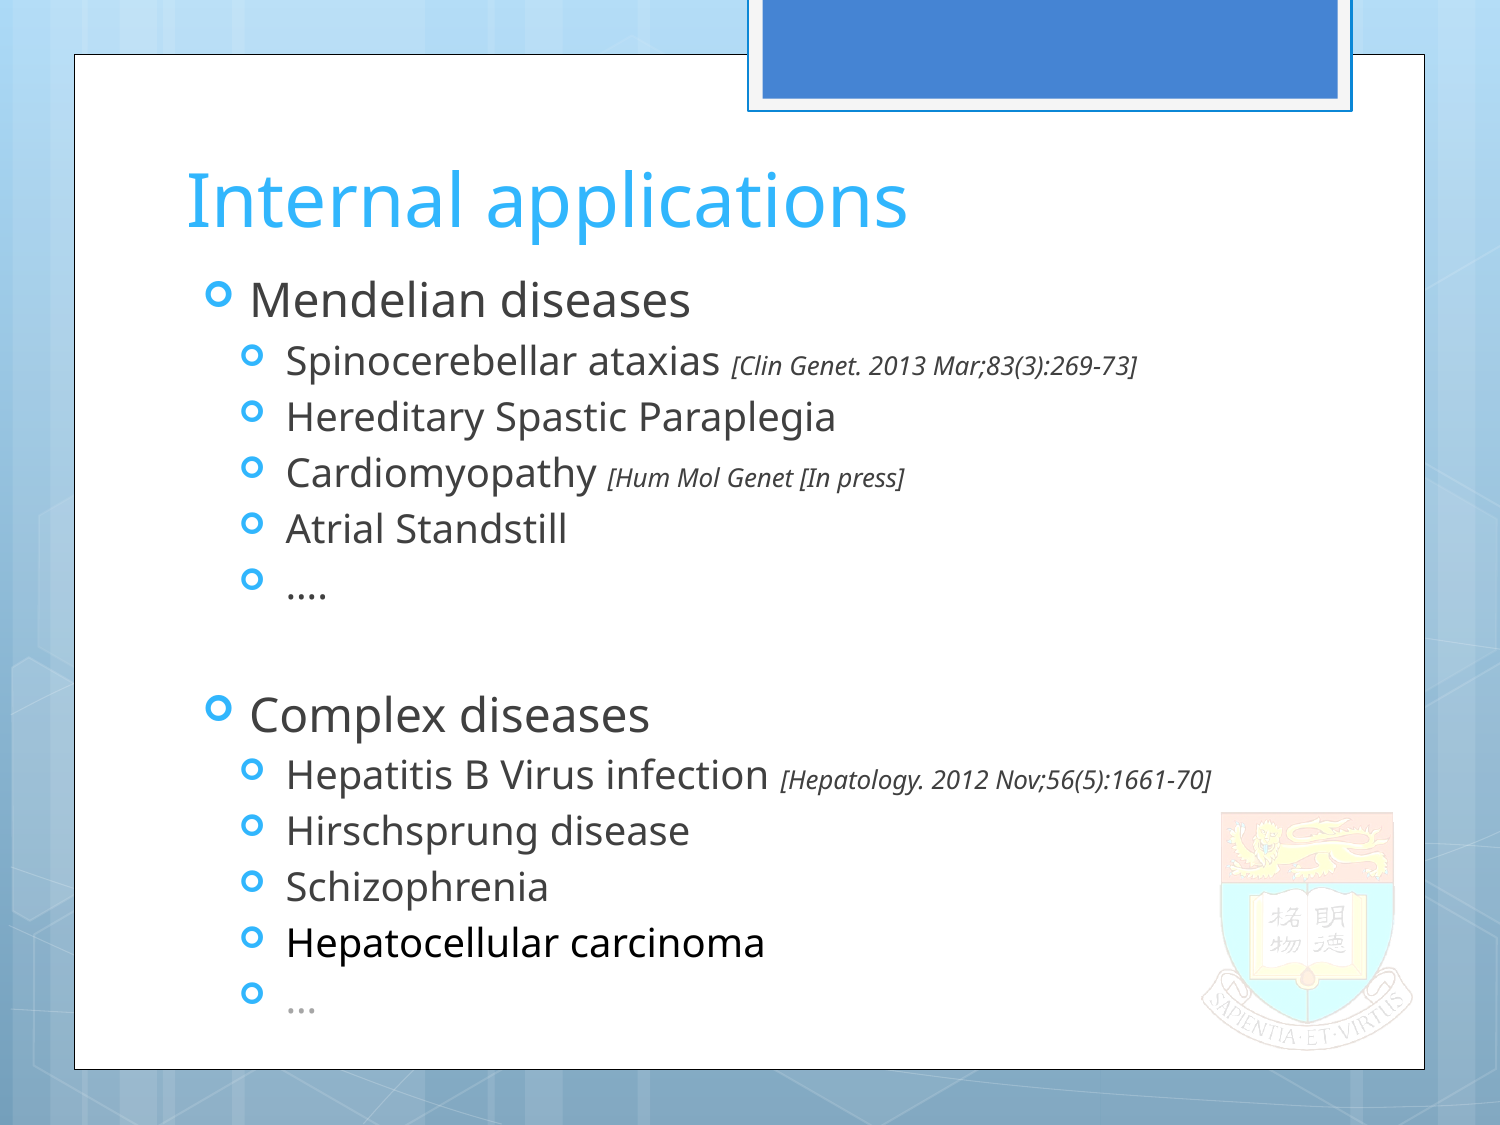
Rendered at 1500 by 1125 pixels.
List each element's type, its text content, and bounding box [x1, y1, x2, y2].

list Mendelian diseases Spinocerebellar ataxias [Clin Genet. 2013 Mar;83(3):269-73] Hereditary Spastic Paraplegia Cardiomyopathy [Hum Mol Genet [In press] Atrial Standstill …. Complex diseases Hepatitis B Virus infection [Hepatology. 2012 Nov;56(5):1661-70] Hirschsprung disease Schizophrenia Hepatocellular carcinoma … [175, 262, 1250, 1038]
title Internal applications [171, 62, 1324, 250]
